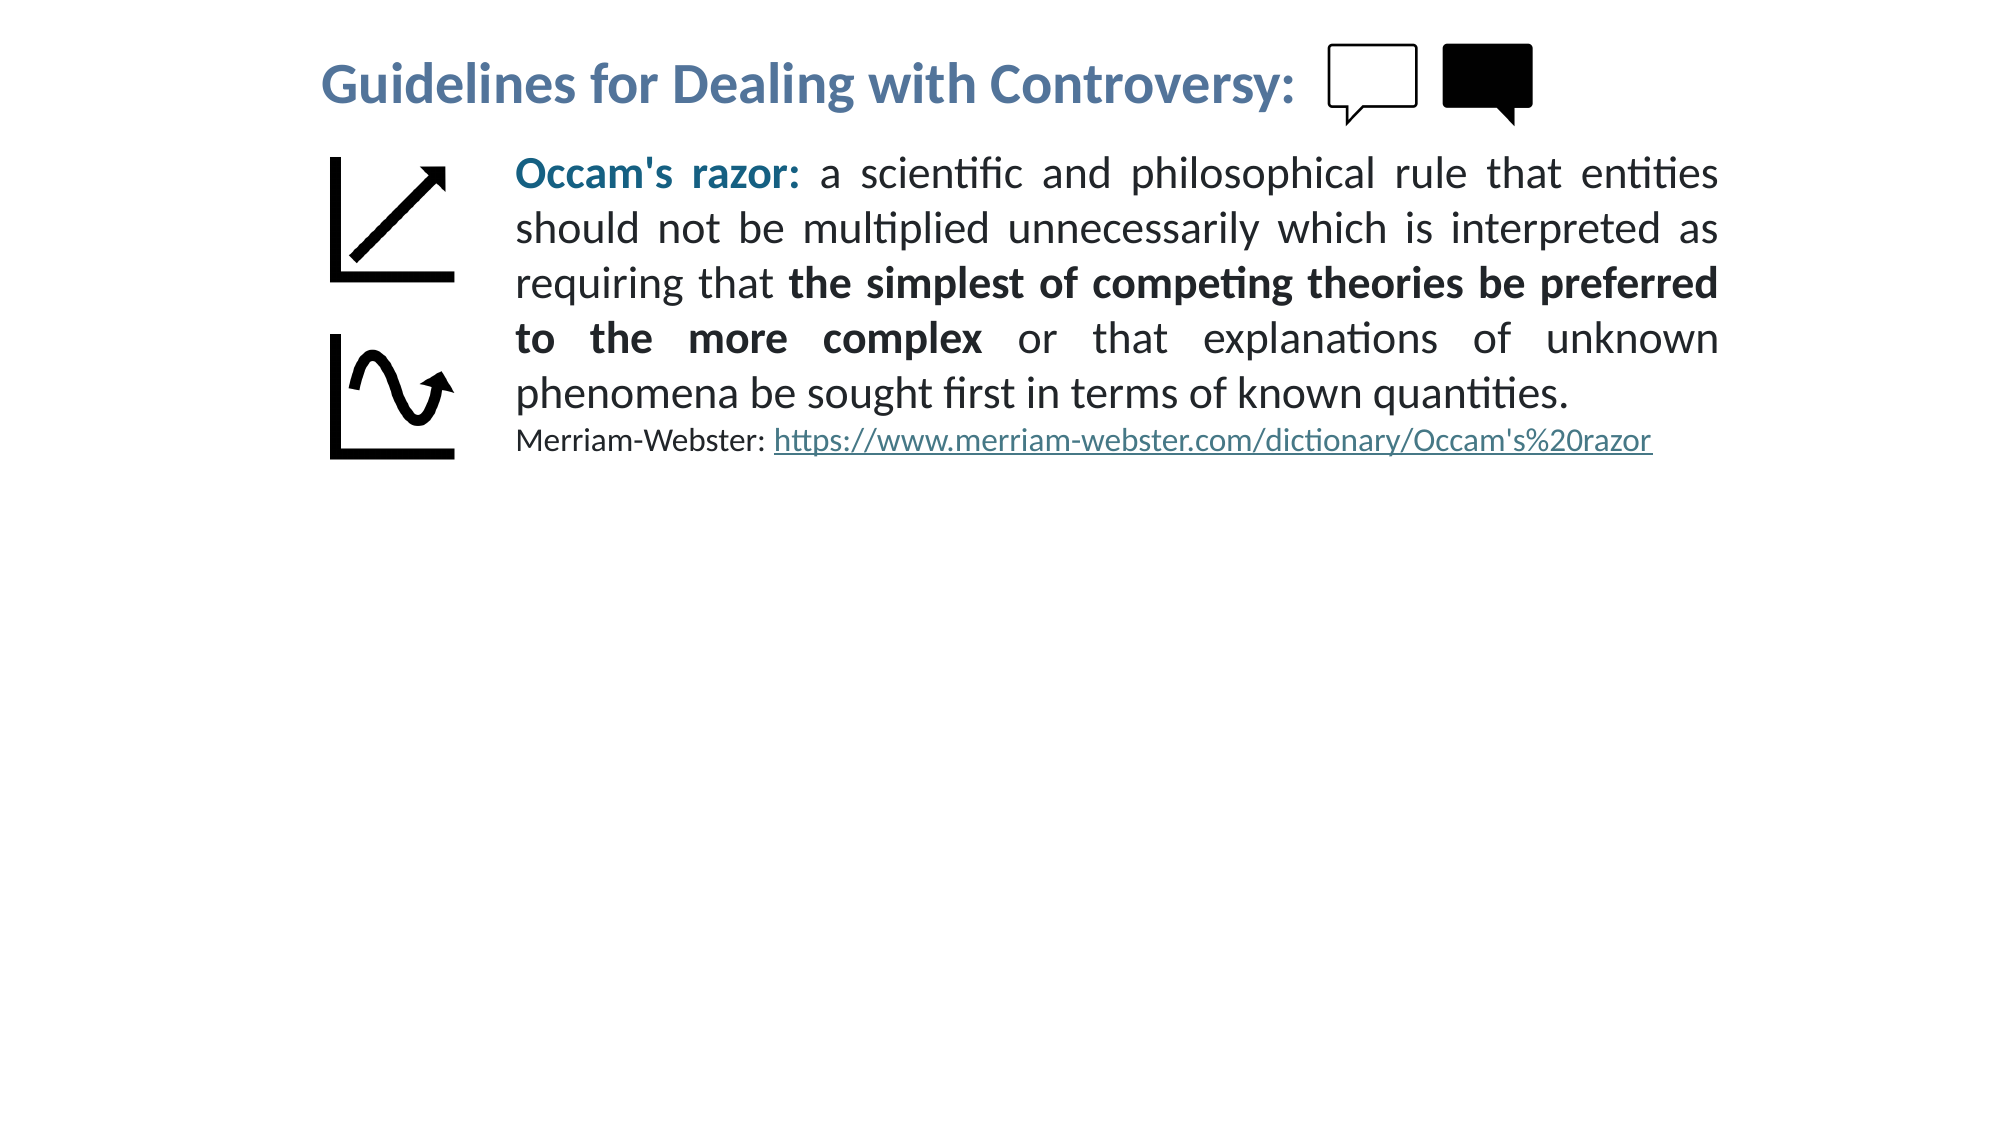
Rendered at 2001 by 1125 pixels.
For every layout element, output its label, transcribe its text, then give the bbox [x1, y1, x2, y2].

picture [303, 131, 481, 486]
picture [1308, 21, 1552, 149]
text_box Occam's razor: a scientific and philosophical rule that entities should not be multiplied unnecessarily which is interpreted as requiring that the simplest of competing theories be preferred to the more complex or that explanations of unknown phenomena be sought first in terms of known quantities. Merriam-Webster: https://www.merriam-webster.com/dictionary/Occam's%20razor [500, 135, 1735, 465]
text_box Guidelines for Dealing with Controversy: [310, 39, 1308, 121]
